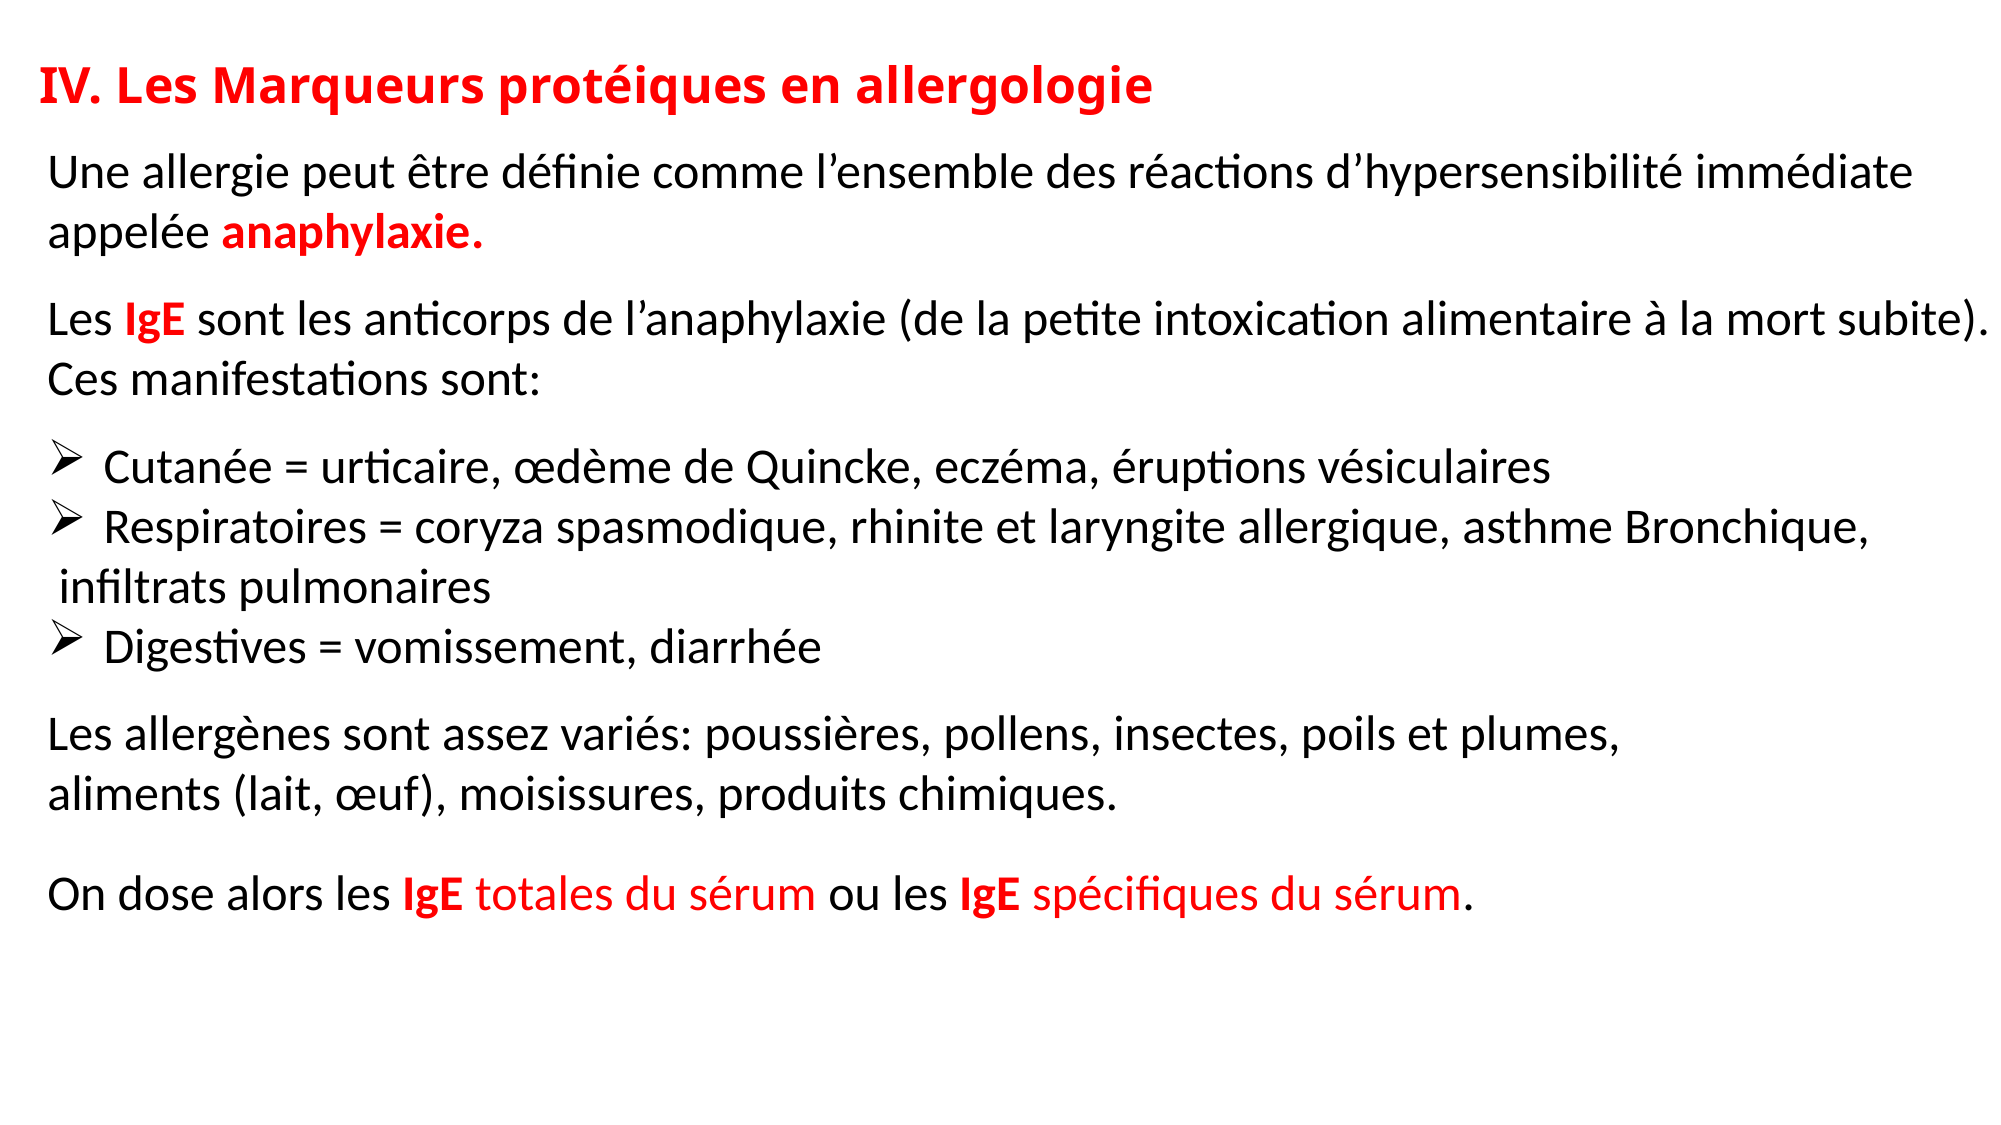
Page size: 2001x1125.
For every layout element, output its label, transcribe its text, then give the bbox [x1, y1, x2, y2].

text_box Une allergie peut être définie comme l’ensemble des réactions d’hypersensibilité immédiate appelée anaphylaxie. Les IgE sont les anticorps de l’anaphylaxie (de la petite intoxication alimentaire à la mort subite). Ces manifestations sont: Cutanée = urticaire, œdème de Quincke, eczéma, éruptions vésiculaires Respiratoires = coryza spasmodique, rhinite et laryngite allergique, asthme Bronchique, infiltrats pulmonaires Digestives = vomissement, diarrhée Les allergènes sont assez variés: poussières, pollens, insectes, poils et plumes, aliments (lait, œuf), moisissures, produits chimiques. On dose alors les IgE totales du sérum ou les IgE spécifiques du sérum. [32, 130, 2000, 928]
text_box IV. Les Marqueurs protéiques en allergologie [24, 45, 1169, 121]
